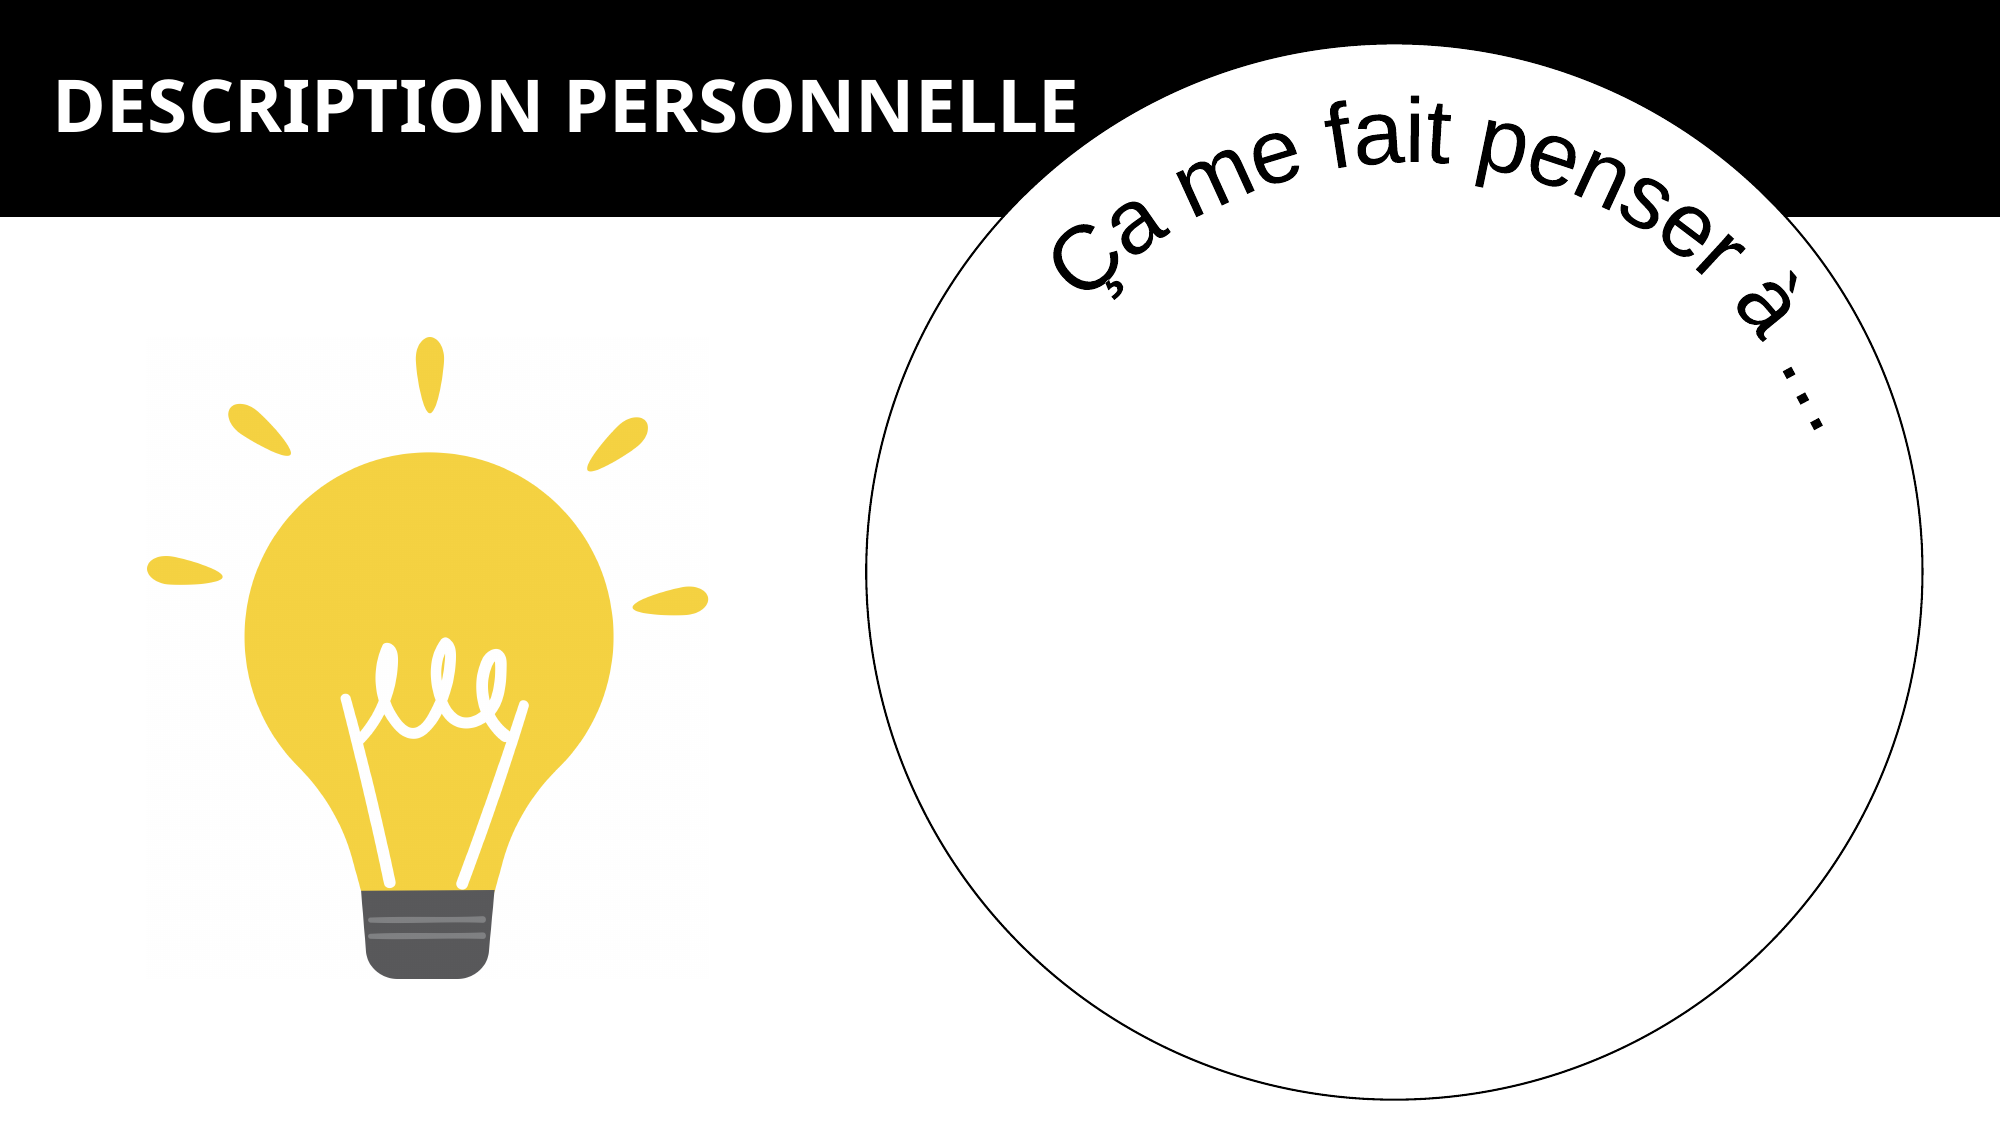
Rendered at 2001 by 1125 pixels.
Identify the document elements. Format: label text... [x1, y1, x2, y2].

text_box [1070, 990, 1719, 1101]
text_box [865, 42, 1848, 877]
text_box Écrire ici [962, 299, 1853, 990]
text_box DESCRIPTION PERSONNELLE [0, 0, 2000, 217]
text_box [1853, 307, 1924, 836]
picture [146, 337, 709, 979]
